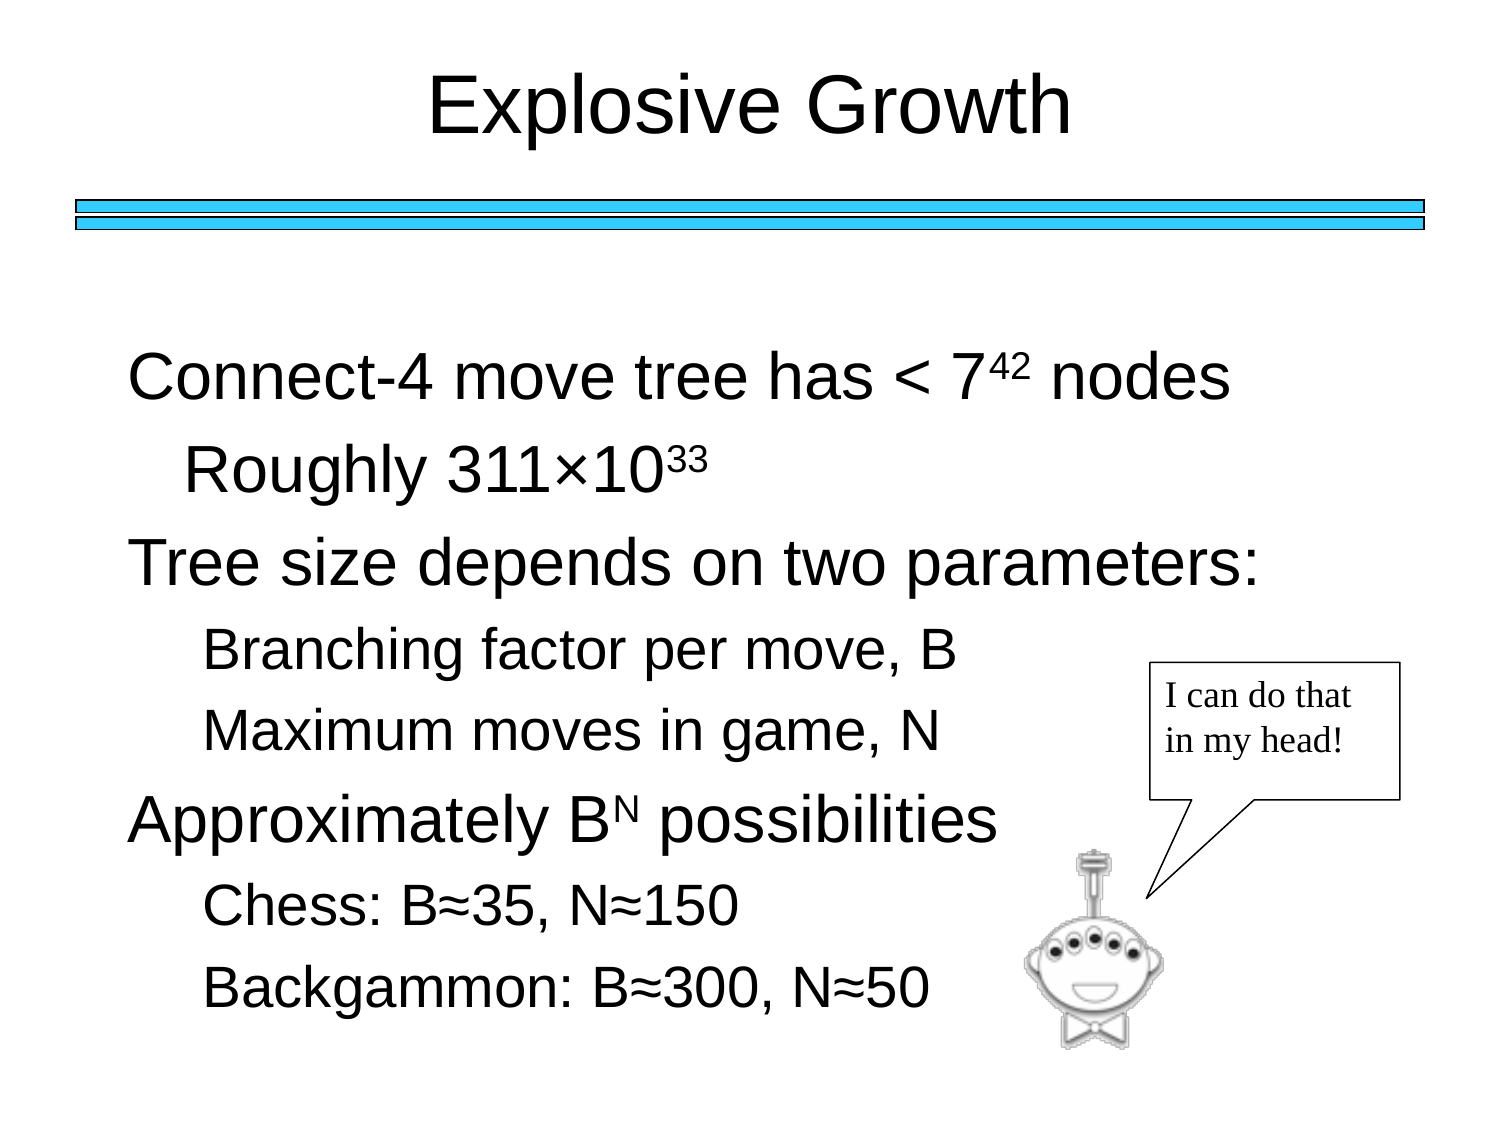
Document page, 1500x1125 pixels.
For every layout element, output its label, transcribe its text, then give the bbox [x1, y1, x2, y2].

picture [1012, 837, 1178, 1063]
list Connect-4 move tree has < 742 nodes Roughly 311×1033 Tree size depends on two parameters: Branching factor per move, B Maximum moves in game, N Approximately BN possibilities Chess: B≈35, N≈150 Backgammon: B≈300, N≈50 [112, 324, 1388, 1000]
text_box I can do that in my head! [1149, 662, 1400, 867]
title Explosive Growth [112, 24, 1388, 175]
